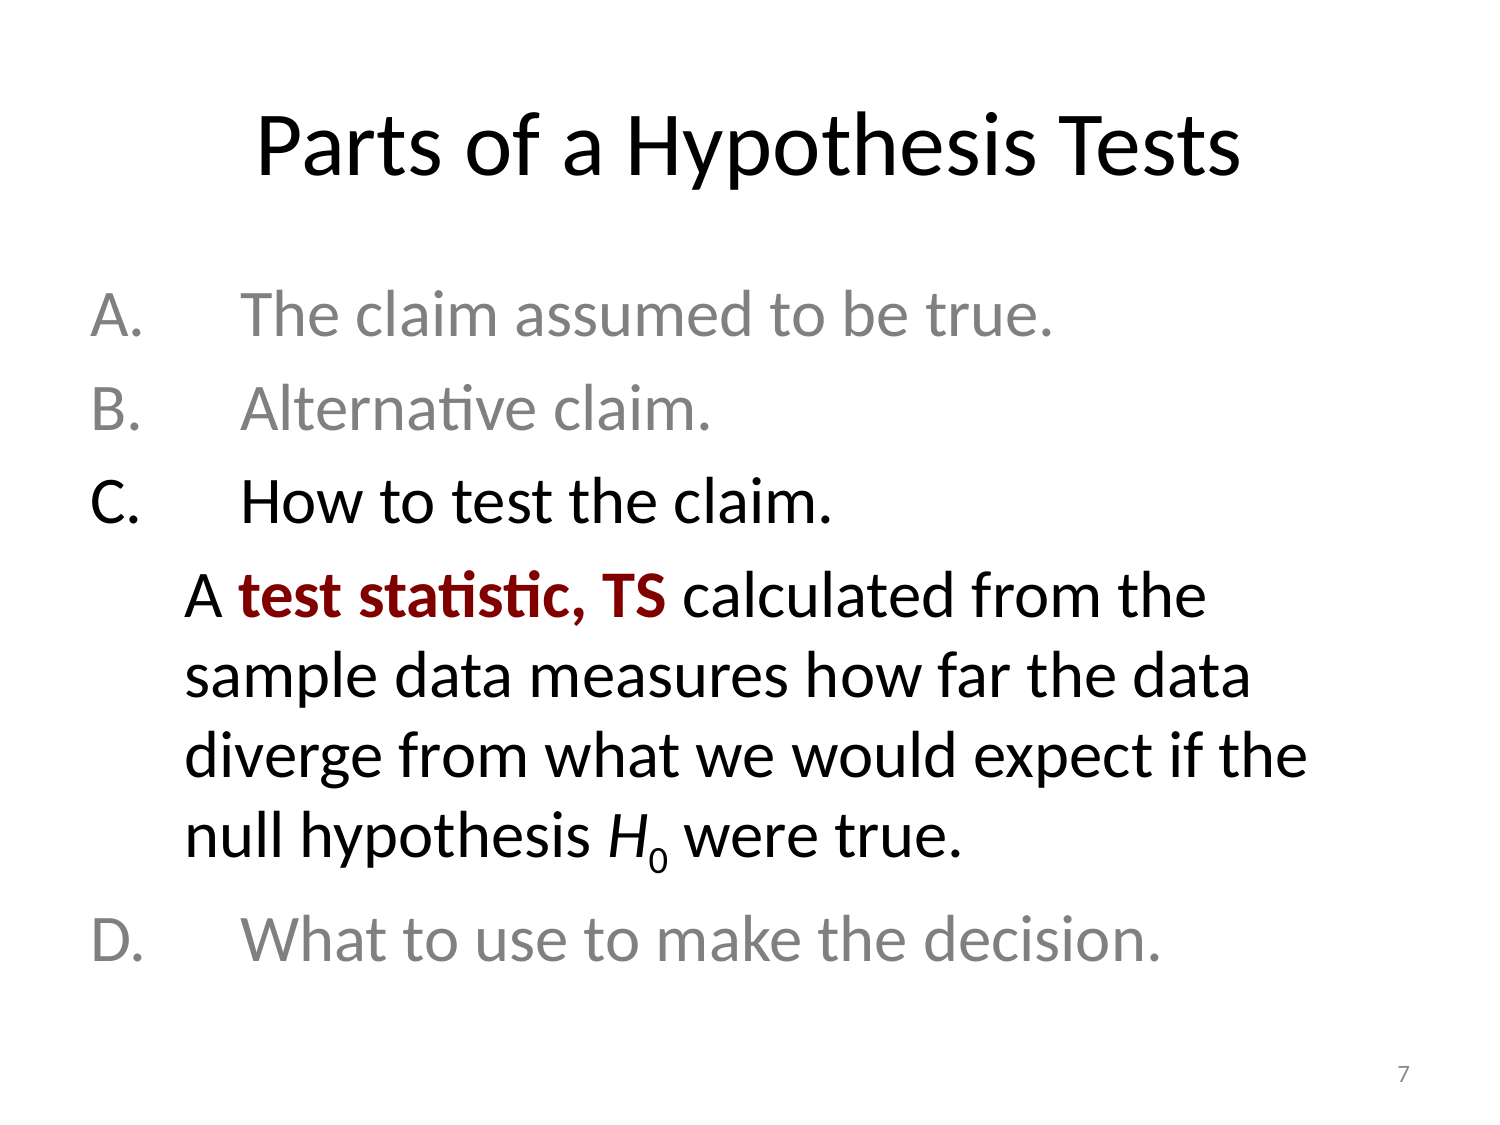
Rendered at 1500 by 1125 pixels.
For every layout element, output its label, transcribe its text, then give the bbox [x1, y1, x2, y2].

list A. The claim assumed to be true. B. Alternative claim. C. How to test the claim. A test statistic, TS calculated from the sample data measures how far the data diverge from what we would expect if the null hypothesis H0 were true. D. What to use to make the decision. [75, 262, 1425, 1005]
slide_number 7 [1074, 1042, 1425, 1103]
title Parts of a Hypothesis Tests [0, 45, 1500, 233]
